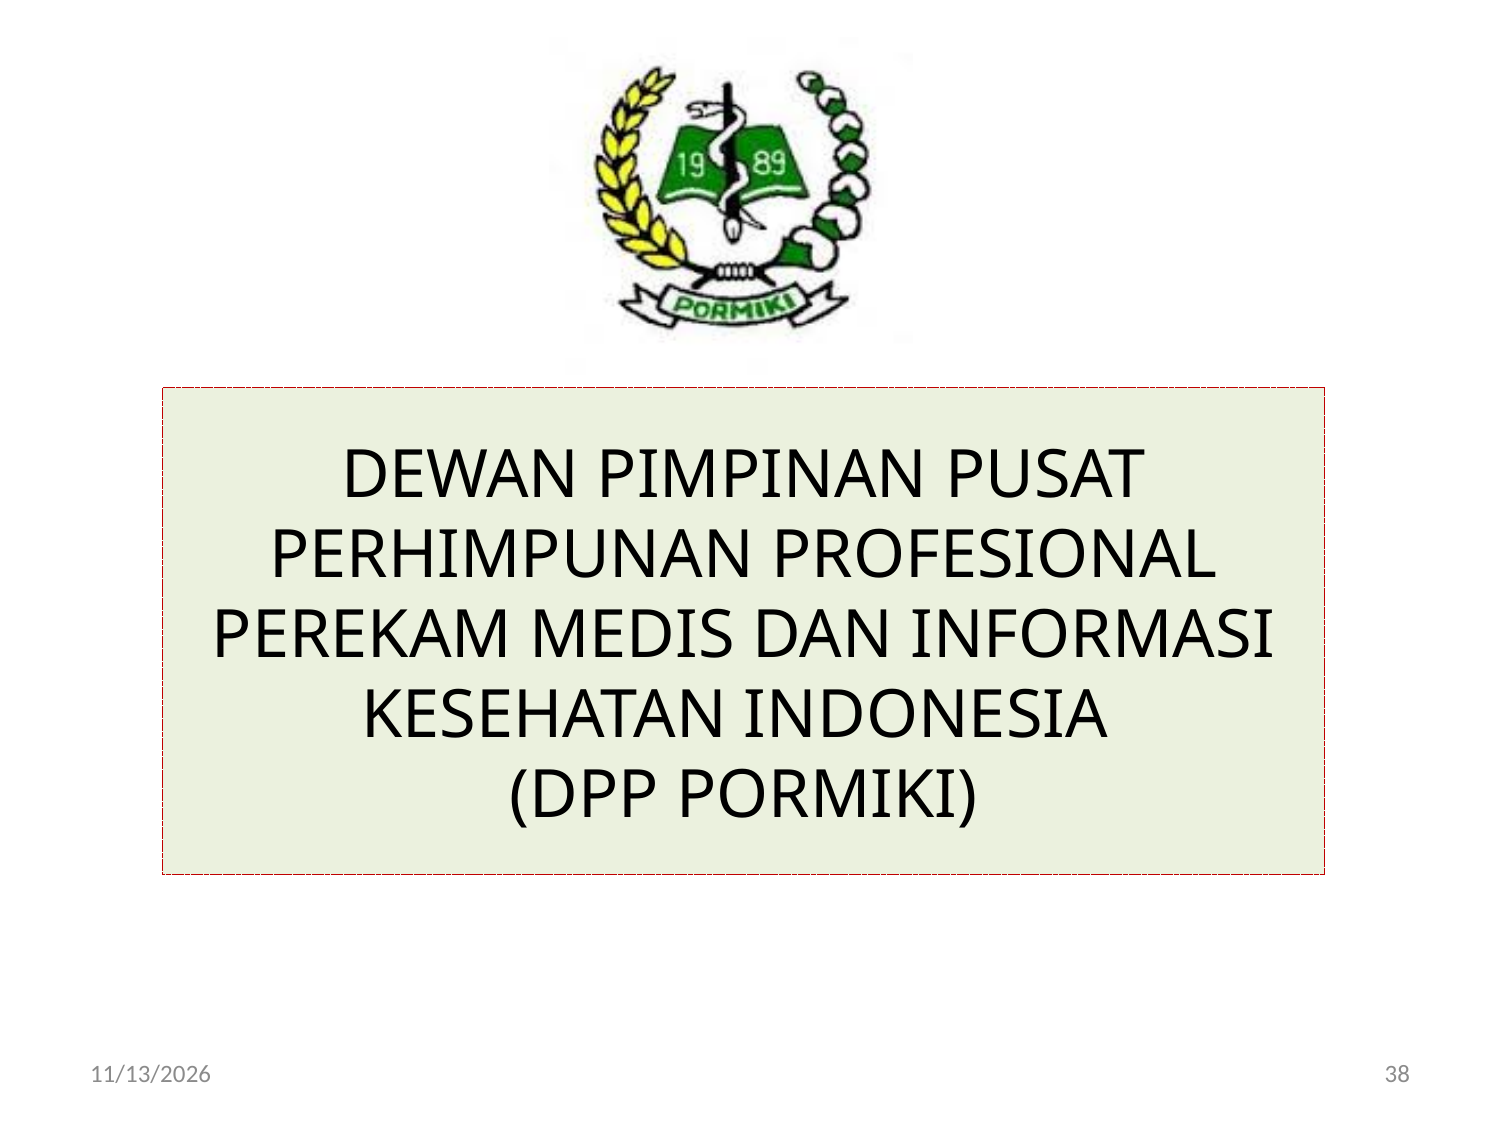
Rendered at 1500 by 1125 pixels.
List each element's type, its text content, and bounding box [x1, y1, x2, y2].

slide_number 38 [1074, 1042, 1425, 1103]
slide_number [75, 1042, 425, 1103]
picture [549, 37, 913, 376]
title DEWAN PIMPINAN PUSAT PERHIMPUNAN PROFESIONAL PEREKAM MEDIS DAN INFORMASI KESEHATAN INDONESIA (DPP PORMIKI) [162, 387, 1325, 875]
